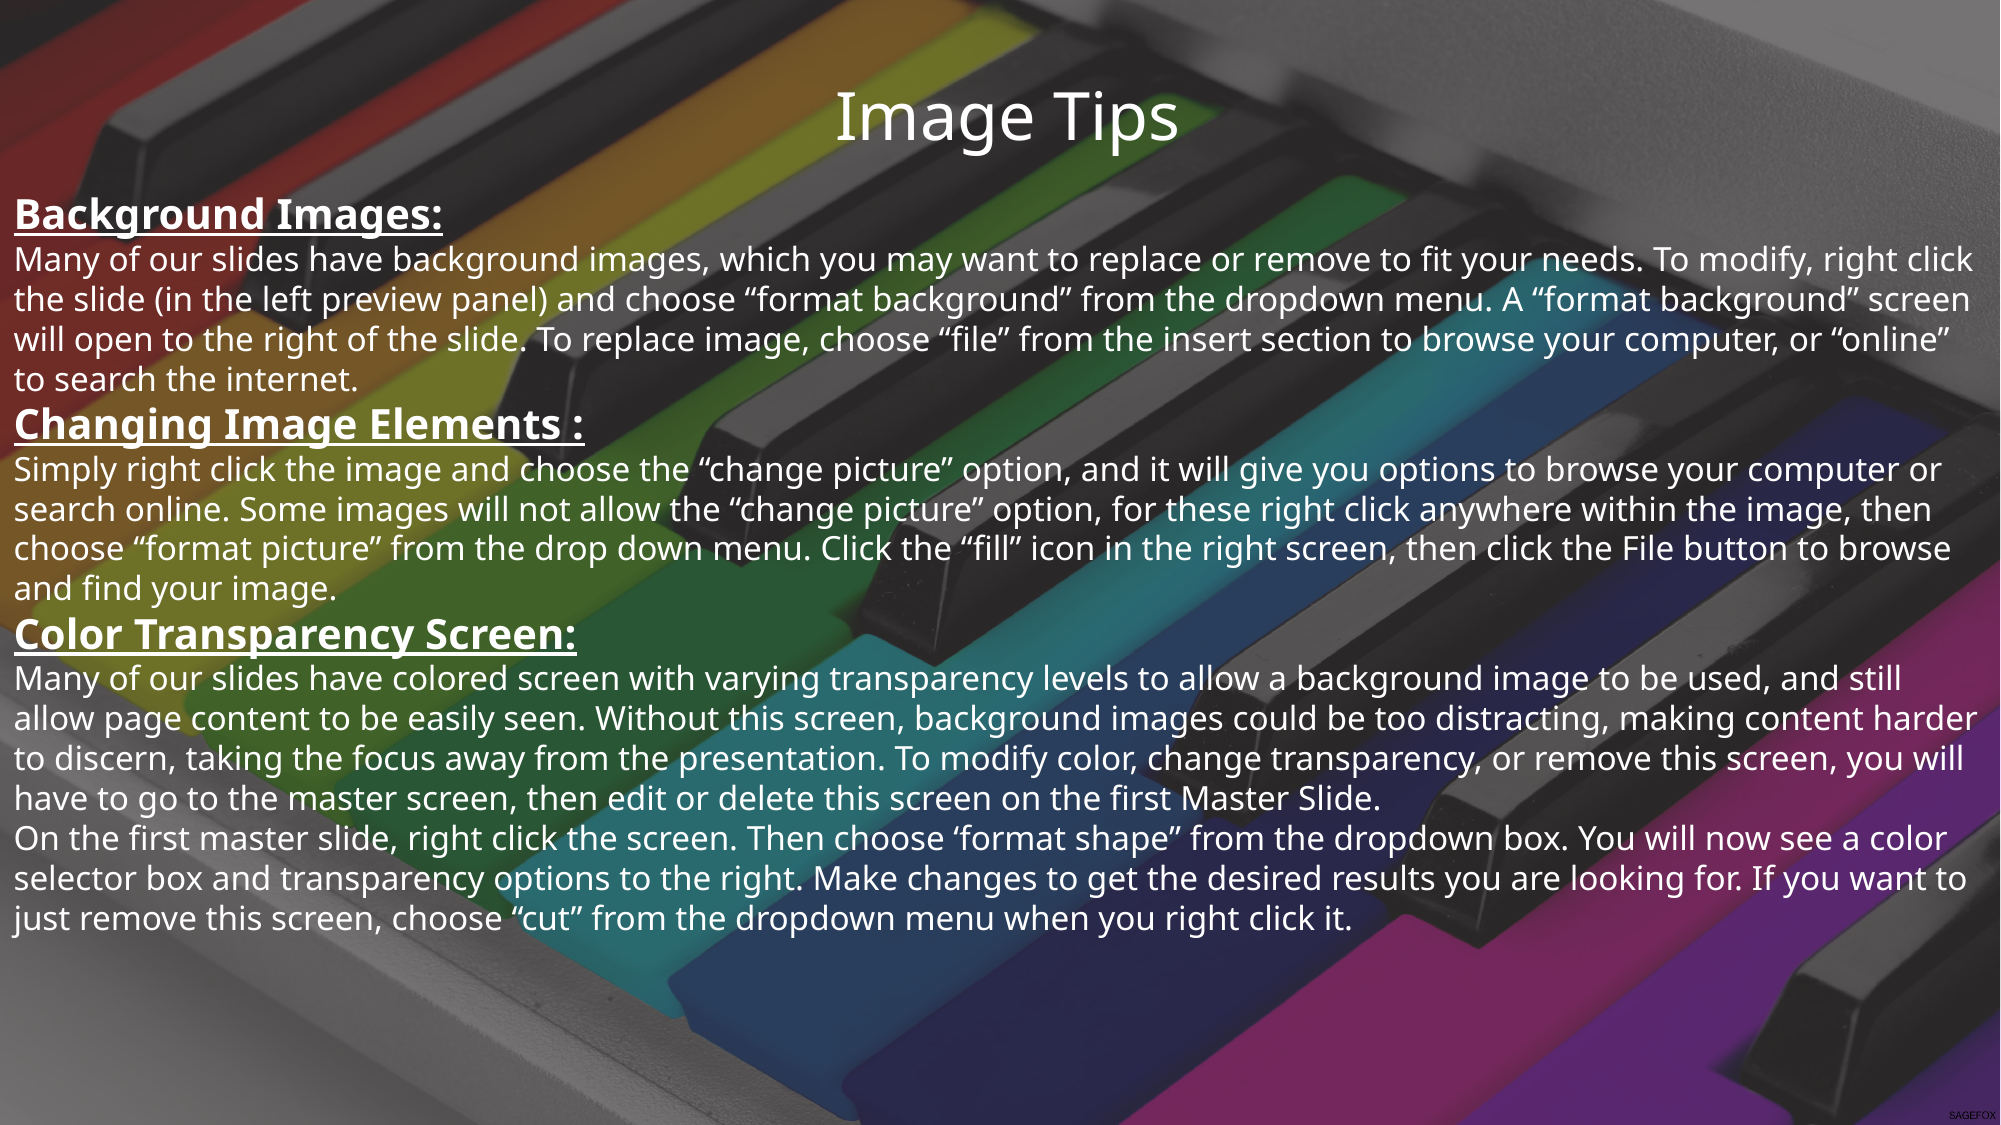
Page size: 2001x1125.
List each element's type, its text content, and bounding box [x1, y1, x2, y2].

title Image Tips [597, 59, 1420, 177]
text_box Background Images: Many of our slides have background images, which you may want to replace or remove to fit your needs. To modify, right click the slide (in the left preview panel) and choose “format background” from the dropdown menu. A “format background” screen will open to the right of the slide. To replace image, choose “file” from the insert section to browse your computer, or “online” to search the internet. Changing Image Elements : Simply right click the image and choose the “change picture” option, and it will give you options to browse your computer or search online. Some images will not allow the “change picture” option, for these right click anywhere within the image, then choose “format picture” from the drop down menu. Click the “fill” icon in the right screen, then click the File button to browse and find your image. Color Transparency Screen: Many of our slides have colored screen with varying transparency levels to allow a background image to be used, and still allow page content to be easily seen. Without this screen, background images could be too distracting, making content harder to discern, taking the focus away from the presentation. To modify color, change transparency, or remove this screen, you will have to go to the master screen, then edit or delete this screen on the first Master Slide. On the first master slide, right click the screen. Then choose ‘format shape” from the dropdown box. You will now see a color selector box and transparency options to the right. Make changes to get the desired results you are looking for. If you want to just remove this screen, choose “cut” from the dropdown menu when you right click it. [0, 0, 2000, 1125]
